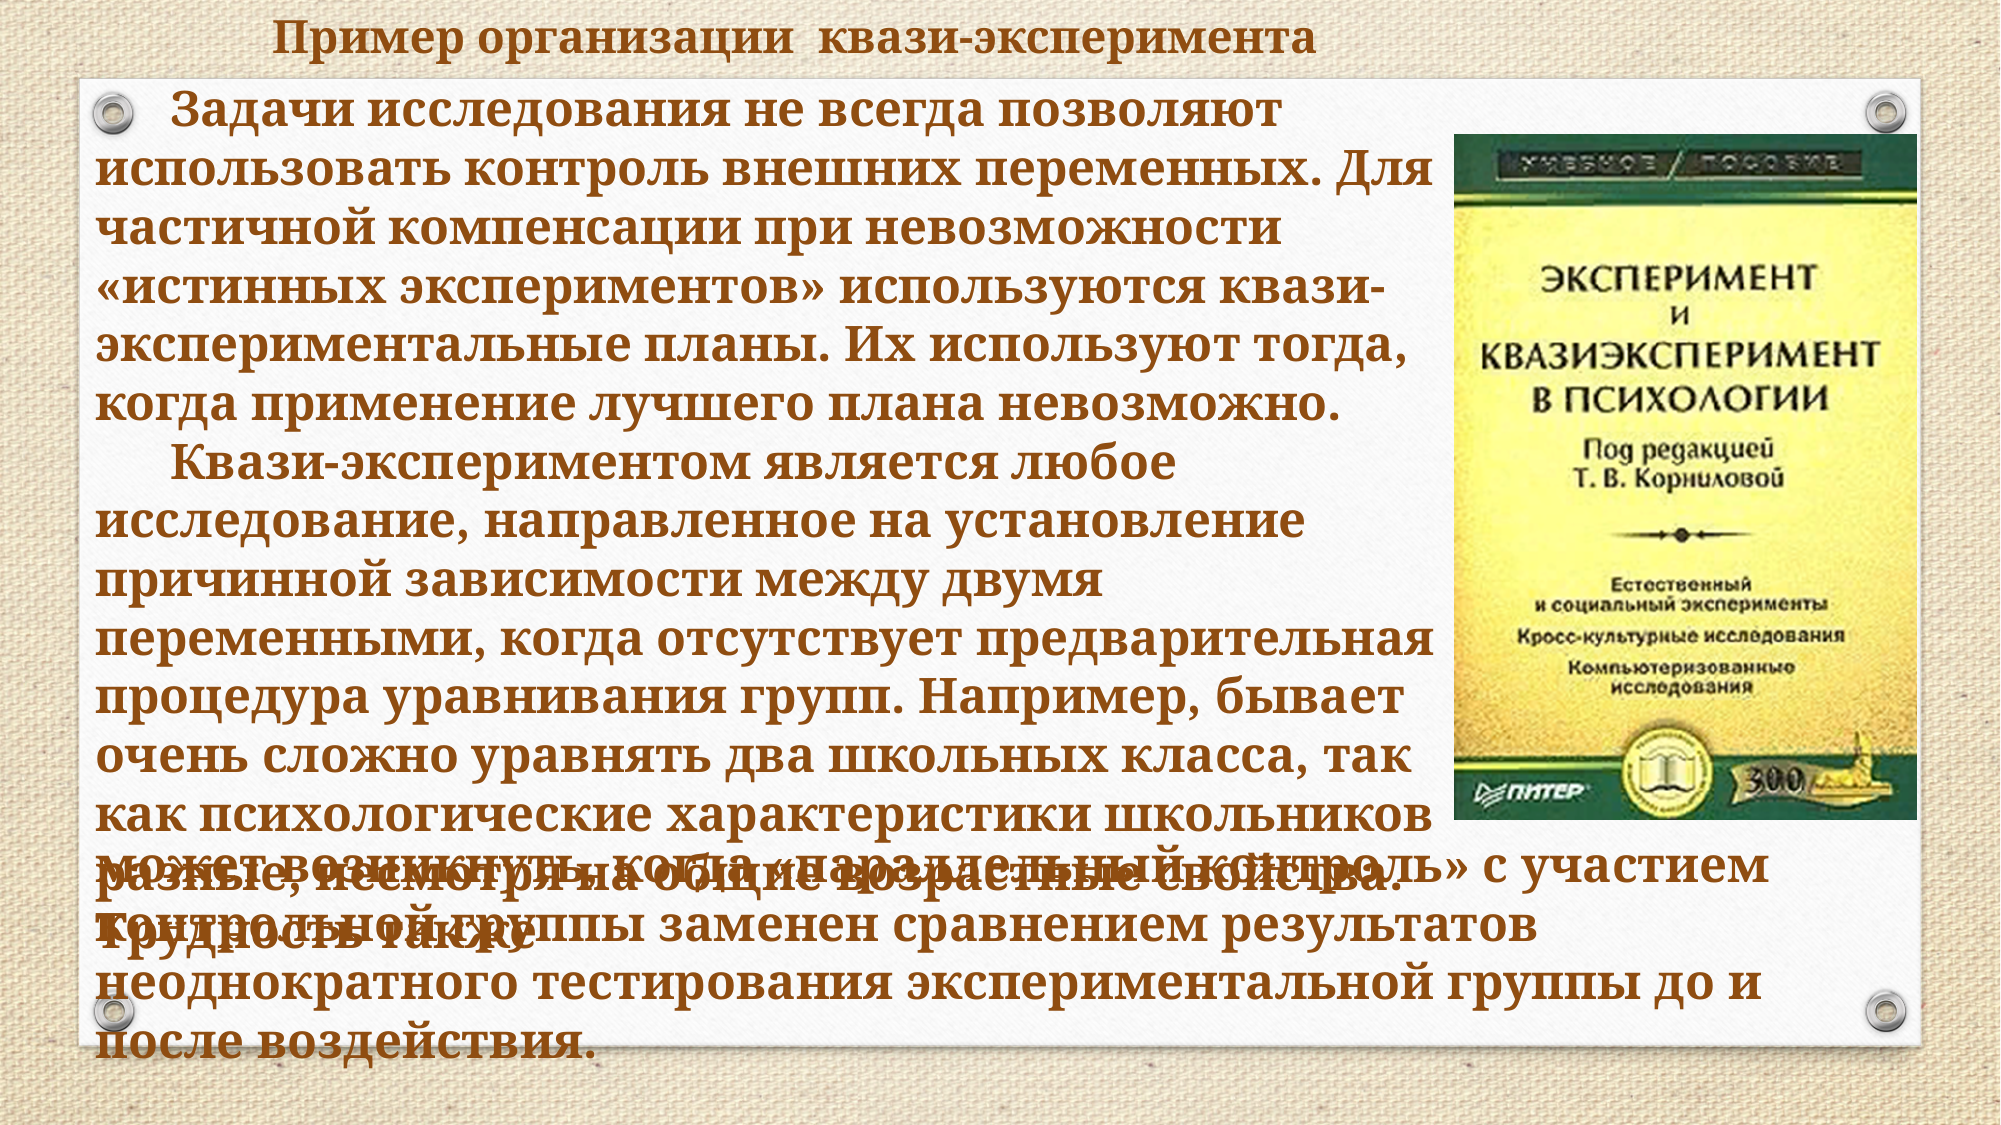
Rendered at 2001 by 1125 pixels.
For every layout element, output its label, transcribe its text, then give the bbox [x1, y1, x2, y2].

text_box Задачи исследования не всегда позволяют использовать контроль внешних переменных. Для частичной компенсации при невозможности «истинных экспериментов» используются квази-экспериментальные планы. Их используют тогда, когда применение лучшего плана невозможно. Квази-экспериментом является любое исследование, направленное на установление причинной зависимости между двумя переменными, когда отсутствует предварительная процедура уравнивания групп. Например, бывает очень сложно уравнять два школьных класса, так как психологические характеристики школьников разные, несмотря на общие возрастные свойства. Трудность также [79, 69, 1473, 825]
text_box Пример организации квази-эксперимента [256, 0, 1601, 71]
picture [0, 0, 2001, 1125]
text_box может возникнуть, когда «параллельный контроль» с участием контрольной группы заменен сравнением результатов неоднократного тестирования экспериментальной группы до и после воздействия. [79, 825, 1918, 1077]
